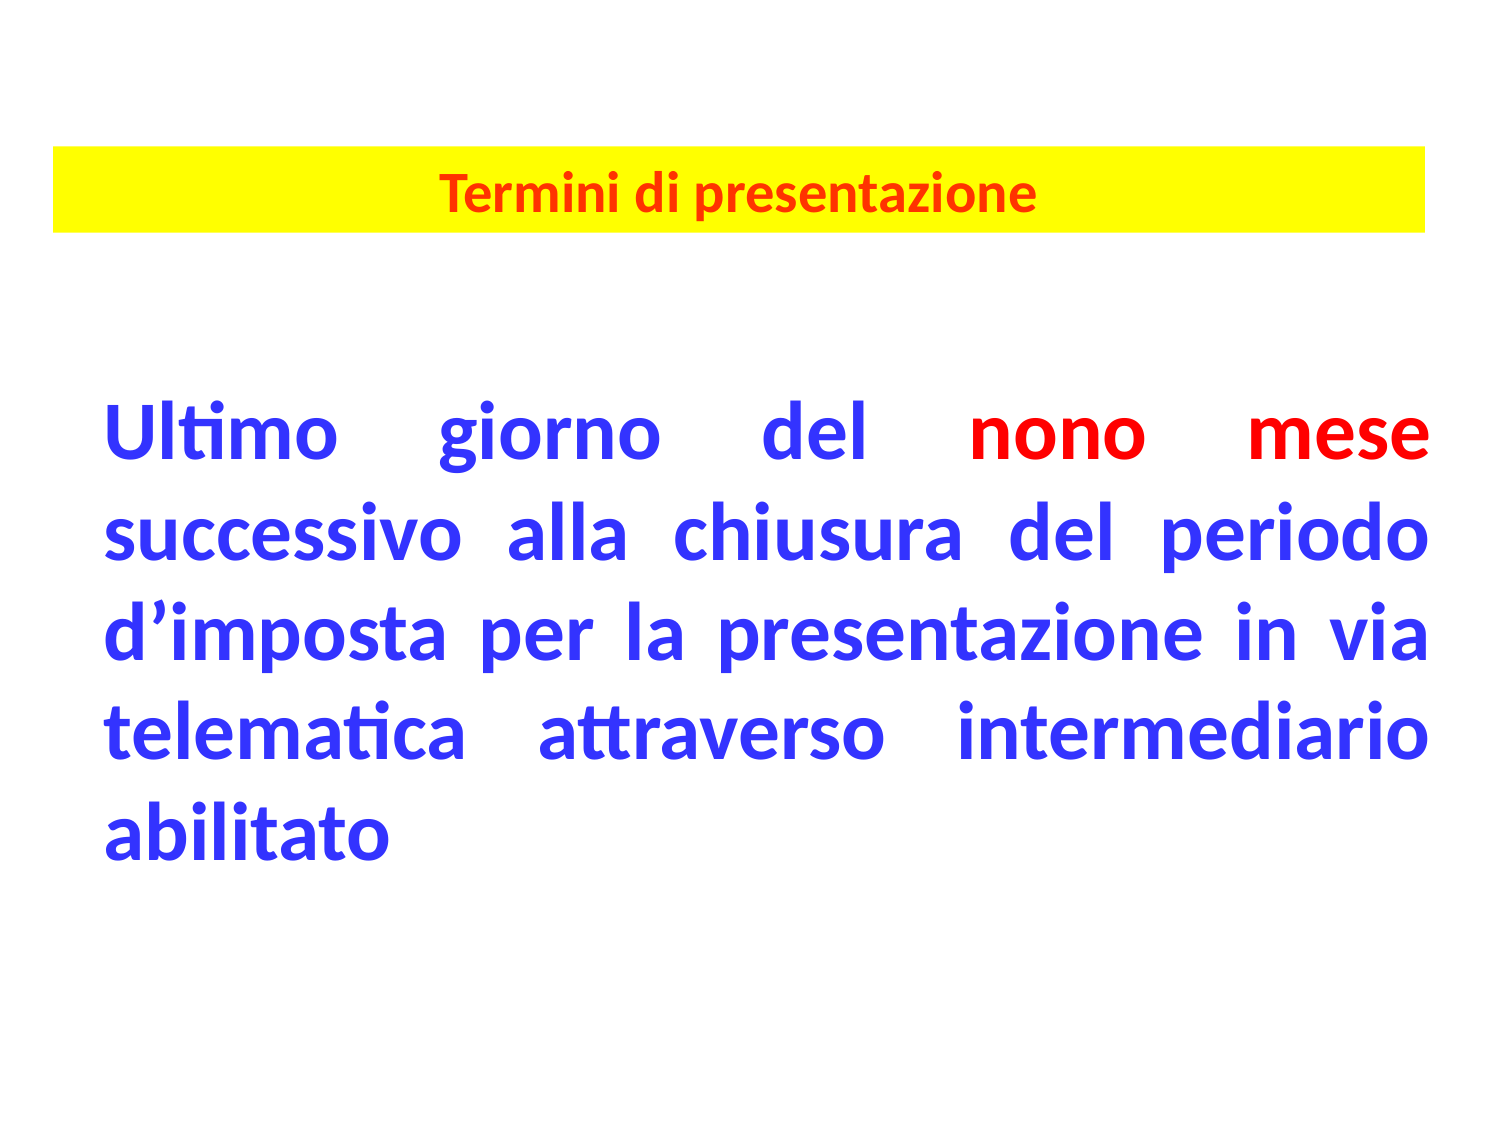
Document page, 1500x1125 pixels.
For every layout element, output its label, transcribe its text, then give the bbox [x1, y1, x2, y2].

title Termini di presentazione [53, 146, 1425, 233]
list Ultimo giorno del nono mese successivo alla chiusura del periodo d’imposta per la presentazione in via telematica attraverso intermediario abilitato [88, 262, 1447, 976]
